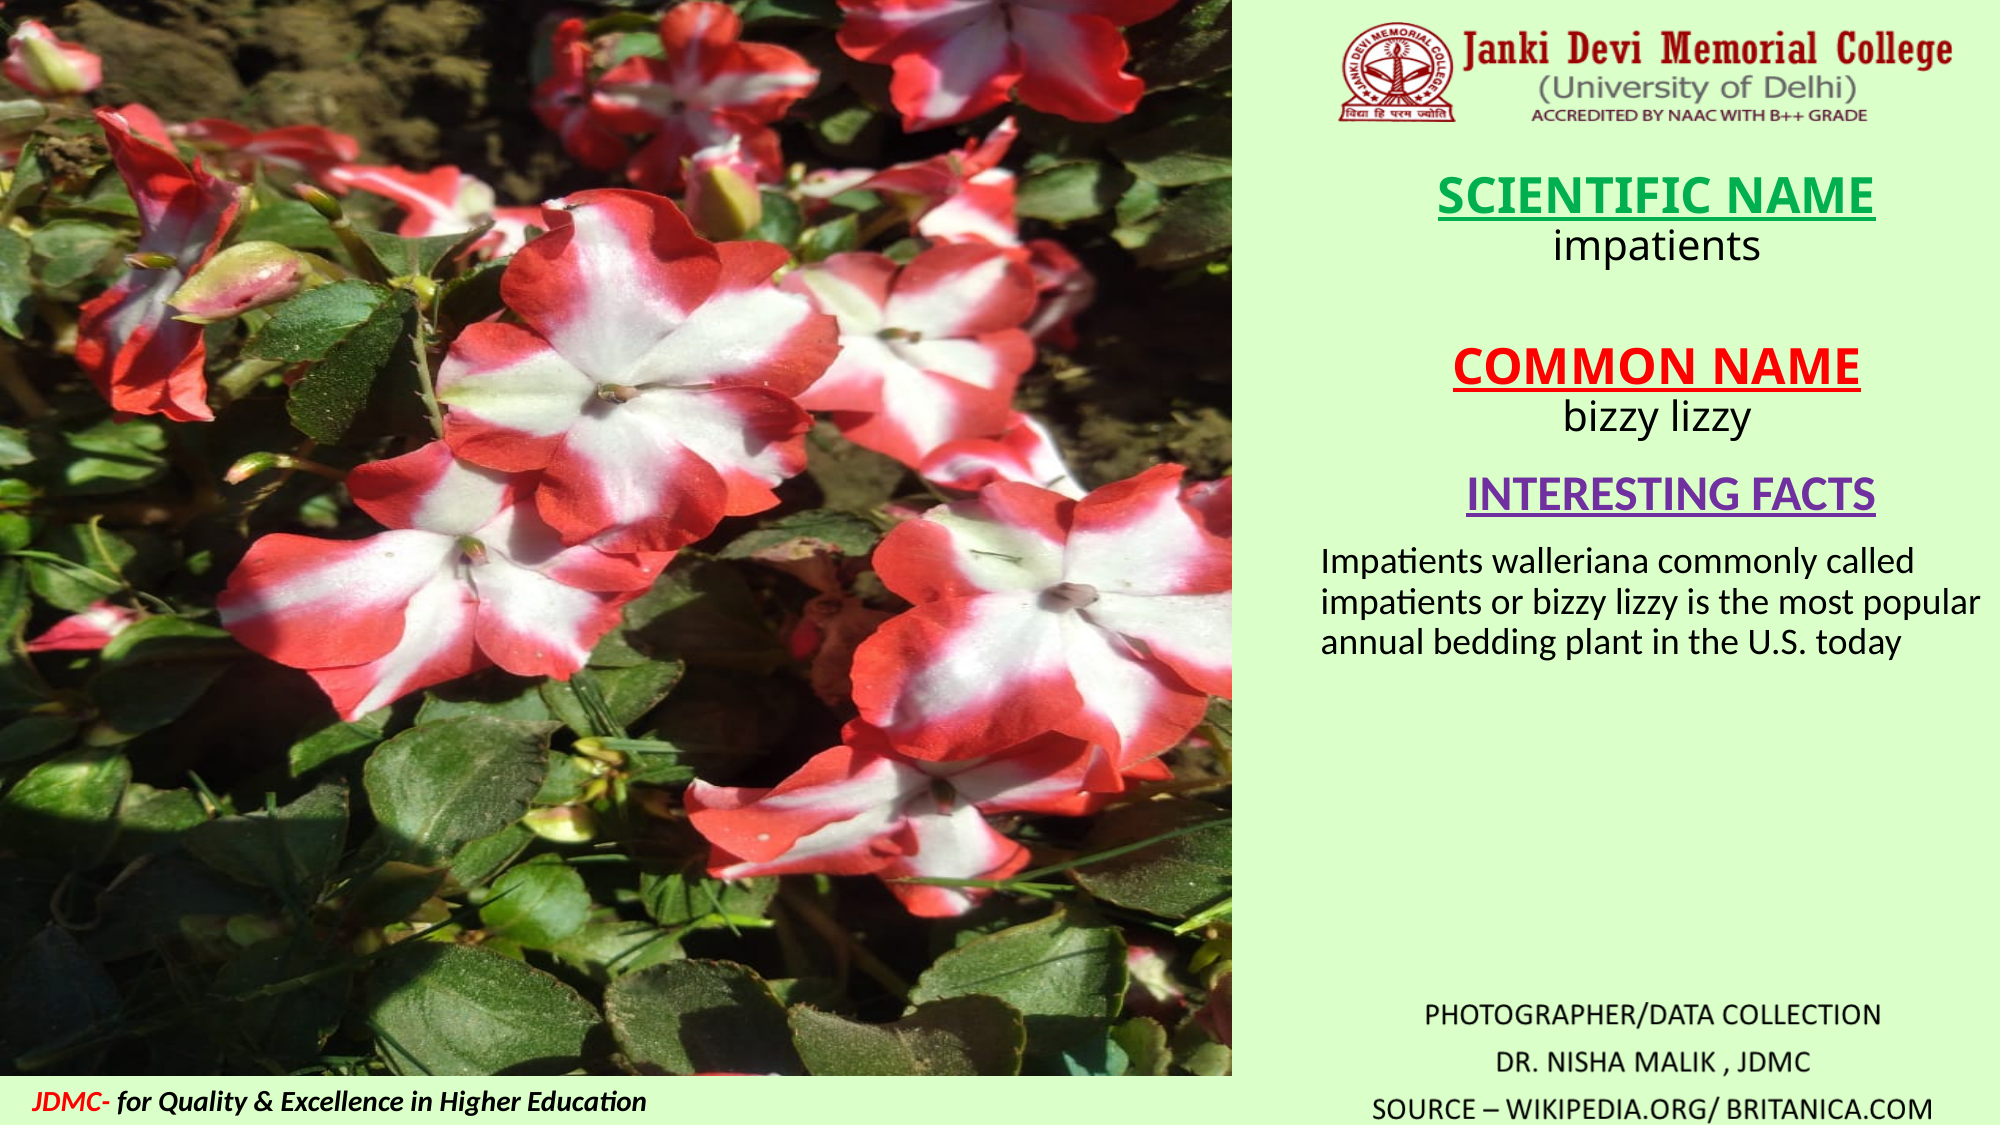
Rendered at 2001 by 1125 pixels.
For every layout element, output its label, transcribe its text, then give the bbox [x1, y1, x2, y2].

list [0, 0, 1232, 1076]
picture [1337, 22, 1953, 79]
title SCIENTIFIC NAME impatients COMMON NAME bizzy lizzy [1232, 79, 2000, 531]
picture [1353, 985, 1953, 1125]
list INTERESTING FACTS Impatients walleriana commonly called impatients or bizzy lizzy is the most popular annual bedding plant in the U.S. today [1305, 459, 2000, 962]
